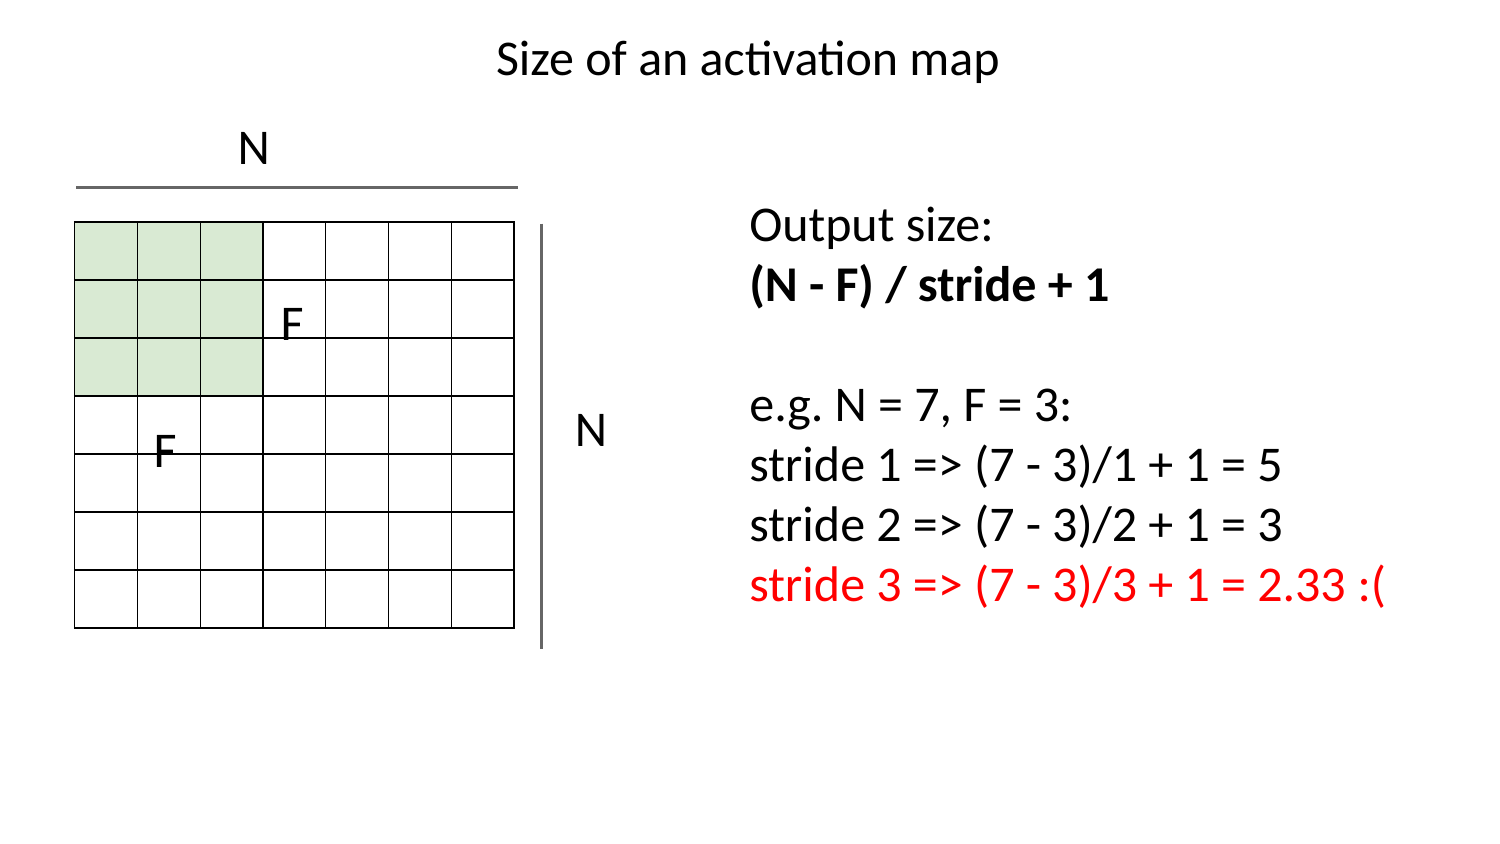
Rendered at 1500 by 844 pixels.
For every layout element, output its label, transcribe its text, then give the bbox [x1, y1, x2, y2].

table_cell [138, 513, 200, 569]
table_header [75, 223, 137, 279]
table_header [389, 223, 451, 279]
table_cell [75, 339, 137, 395]
table_header [452, 223, 513, 279]
table_cell [393, 281, 451, 337]
table_cell [138, 571, 200, 627]
table_cell [201, 339, 262, 395]
table_cell [452, 281, 513, 337]
table_cell [201, 468, 262, 511]
table_cell [264, 339, 325, 395]
table_cell [138, 468, 200, 511]
table_cell [75, 571, 137, 627]
table_cell [452, 571, 513, 627]
table_cell [75, 455, 137, 511]
table_cell [75, 281, 137, 337]
table_cell [138, 281, 200, 337]
table_cell [452, 513, 513, 569]
table_cell [326, 513, 388, 569]
table_cell [75, 397, 137, 453]
text_box Output size: (N - F) / stride + 1 e.g. N = 7, F = 3: stride 1 => (7 - 3)/1 + 1 = 5 stride 2 => (7 - 3)/2 + 1 = 3 stride 3 => (7 - 3)/3 + 1 = 2.33 :( [734, 176, 1500, 573]
table_cell [389, 397, 451, 453]
table_cell [201, 513, 262, 569]
table_cell [75, 513, 137, 569]
table_cell [264, 513, 325, 569]
table_cell [452, 397, 513, 453]
table_cell [201, 397, 262, 402]
table_cell [264, 571, 325, 627]
table_cell [389, 513, 451, 569]
table_cell [389, 339, 451, 395]
table_cell [326, 340, 388, 395]
table_cell [326, 397, 388, 453]
table_cell [138, 397, 200, 402]
text_box F [138, 402, 266, 468]
table_cell [452, 339, 513, 395]
table_cell [264, 397, 325, 453]
table_cell [389, 455, 451, 511]
table_cell [201, 281, 262, 337]
table_cell [326, 455, 388, 511]
table_header [326, 223, 388, 275]
text_box N [559, 381, 687, 446]
text_box Size of an activation map [22, 9, 1474, 110]
text_box F [265, 275, 393, 340]
table_header [138, 223, 200, 279]
table_cell [389, 571, 451, 627]
table_cell [326, 571, 388, 627]
table_header [264, 223, 325, 279]
table_header [201, 223, 262, 279]
table_cell [452, 455, 513, 511]
table_cell [264, 455, 325, 511]
table_cell [138, 339, 200, 395]
table_cell [201, 571, 262, 627]
text_box N [222, 110, 350, 164]
